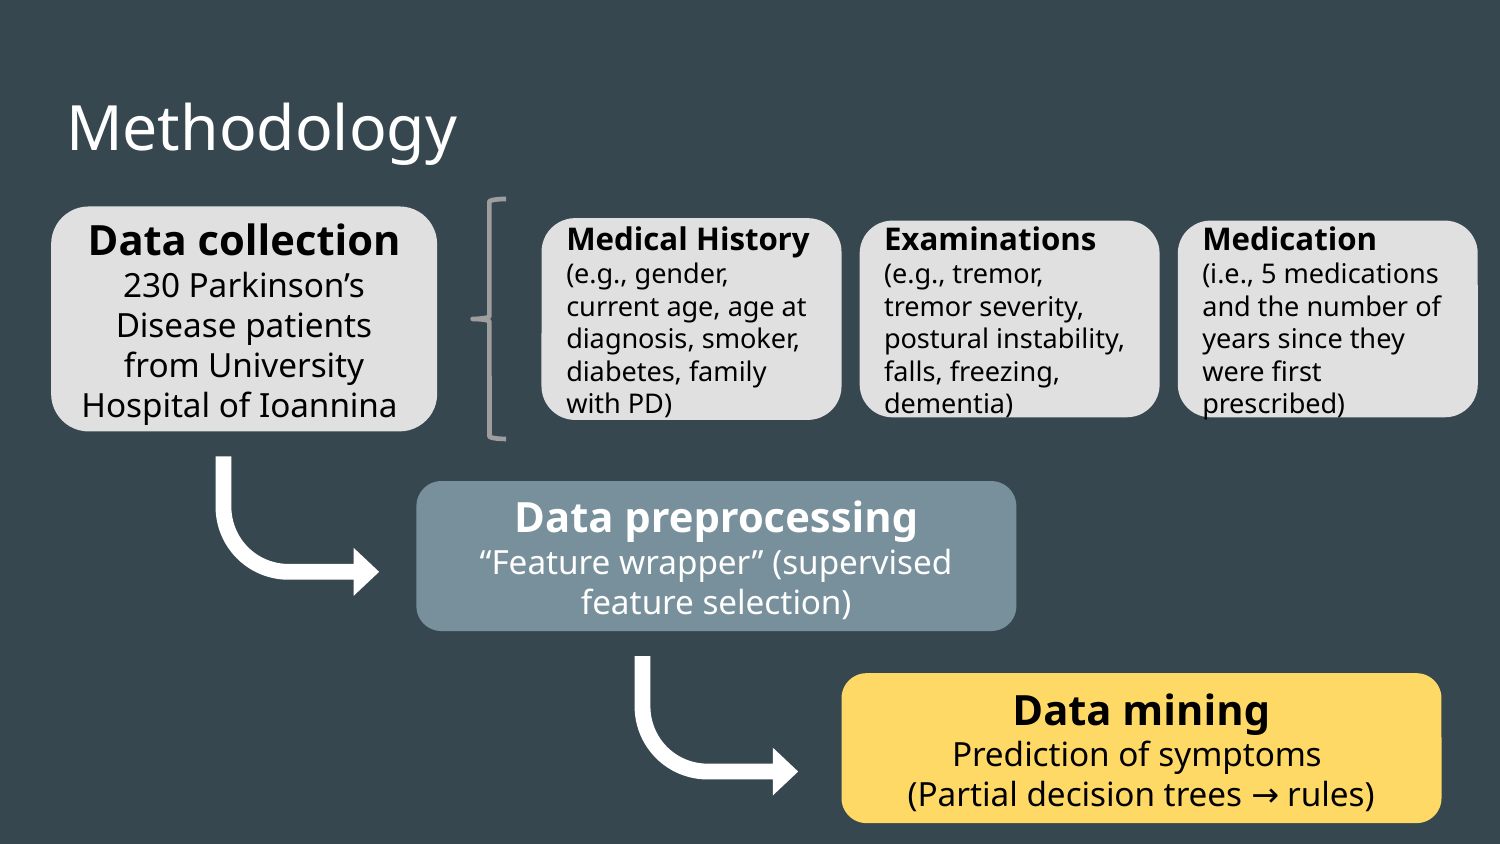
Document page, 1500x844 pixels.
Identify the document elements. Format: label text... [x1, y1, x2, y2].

text_box Examinations (e.g., tremor, tremor severity, postural instability, falls, freezing, dementia) [859, 220, 1160, 418]
text_box Data preprocessing “Feature wrapper” (supervised feature selection) [416, 481, 1017, 632]
text_box Medication (i.e., 5 medications and the number of years since they were first prescribed) [1177, 220, 1478, 418]
text_box Data collection 230 Parkinson’s Disease patients from University Hospital of Ioannina [51, 206, 438, 432]
text_box Data mining Prediction of symptoms (Partial decision trees → rules) [841, 673, 1442, 824]
text_box [472, 198, 507, 439]
text_box Medical History (e.g., gender, current age, age at diagnosis, smoker, diabetes, family with PD) [541, 218, 842, 420]
title Methodology [51, 72, 1449, 167]
text_box [215, 456, 380, 596]
text_box [634, 656, 799, 796]
